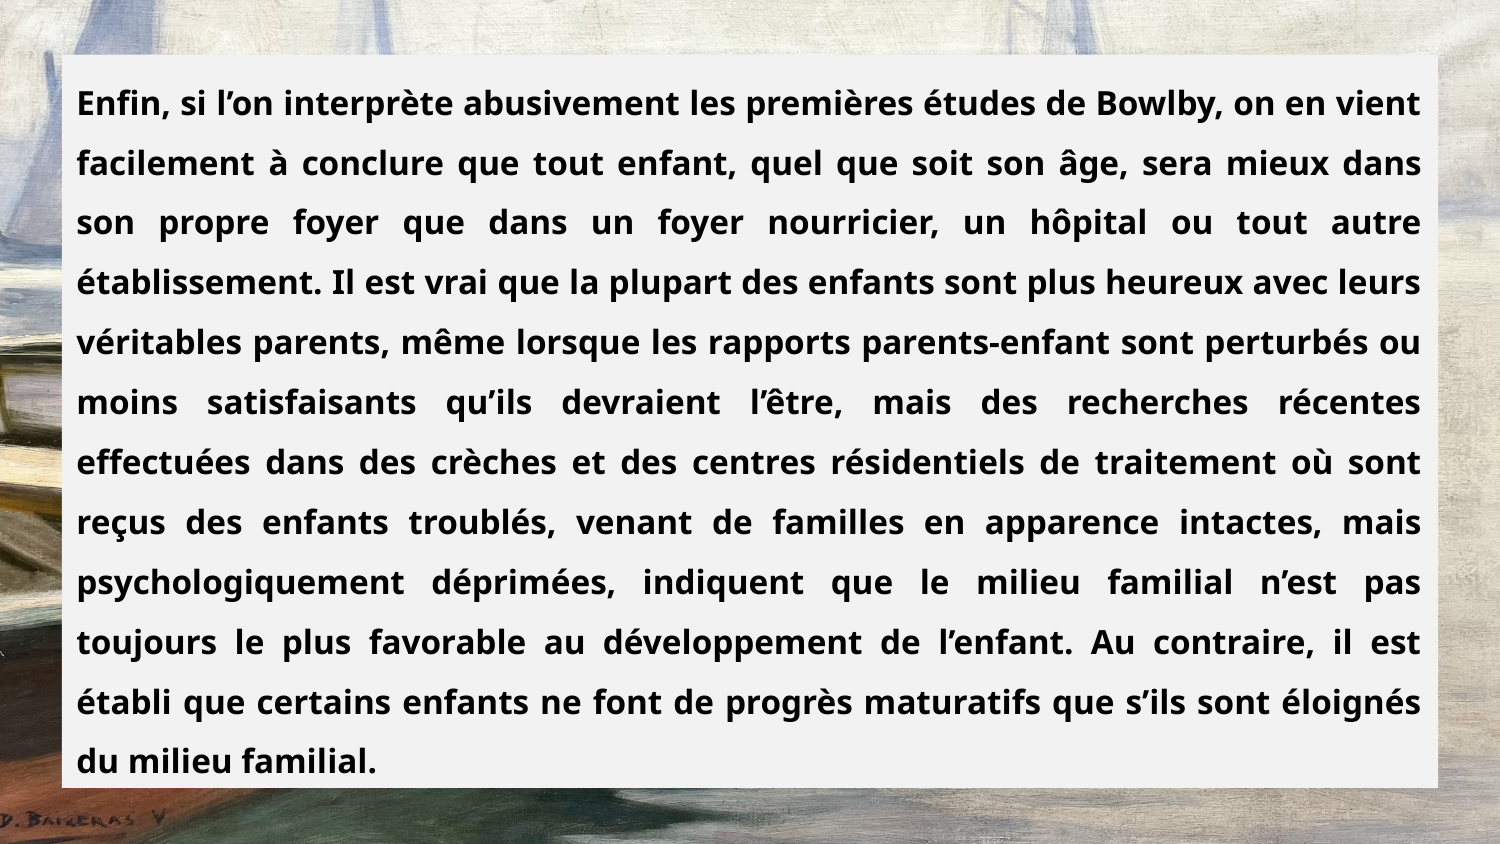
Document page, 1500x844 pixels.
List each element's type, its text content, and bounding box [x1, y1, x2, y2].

picture [0, 0, 1500, 844]
text_box Enfin, si l’on interprète abusivement les premières études de Bowlby, on en vient facilement à conclure que tout enfant, quel que soit son âge, sera mieux dans son propre foyer que dans un foyer nourricier, un hôpital ou tout autre établissement. Il est vrai que la plupart des enfants sont plus heureux avec leurs véritables parents, même lorsque les rapports parents-enfant sont perturbés ou moins satisfaisants qu’ils devraient l’être, mais des recherches récentes effectuées dans des crèches et des centres résidentiels de traitement où sont reçus des enfants troublés, venant de familles en apparence intactes, mais psychologiquement déprimées, indiquent que le milieu familial n’est pas toujours le plus favorable au développement de l’enfant. Au contraire, il est établi que certains enfants ne font de progrès maturatifs que s’ils sont éloignés du milieu familial. [61, 54, 1439, 788]
